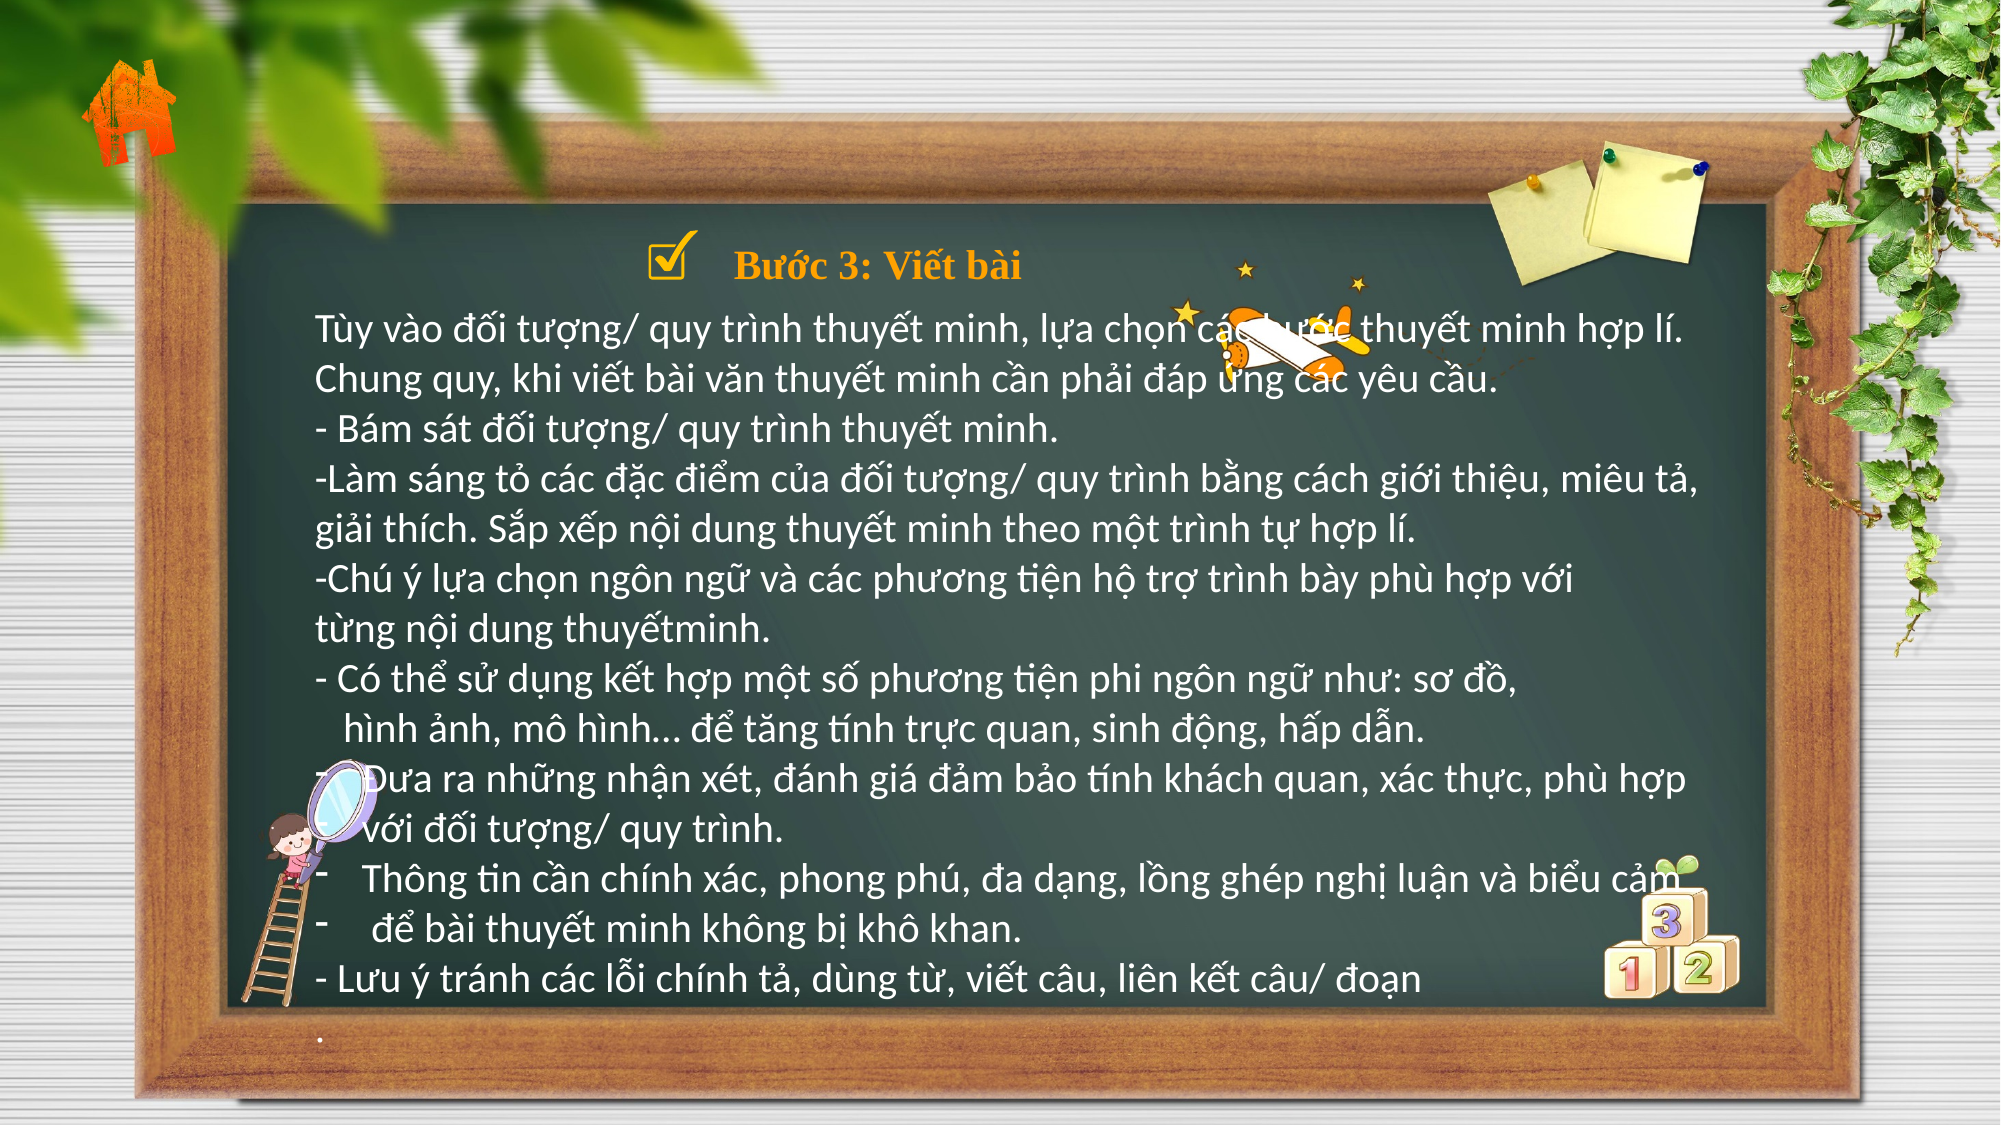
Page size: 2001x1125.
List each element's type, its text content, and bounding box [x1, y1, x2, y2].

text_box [648, 230, 698, 280]
text_box Bước 3: Viết bài [719, 230, 1048, 293]
text_box Tùy vào đối tượng/ quy trình thuyết minh, lựa chọn các bước thuyết minh hợp lí. Chung quy, khi viết bài văn thuyết minh cần phải đáp ứng các yêu cầu. - Bám sát đối tượng/ quy trình thuyết minh. -Làm sáng tỏ các đặc điểm của đối tượng/ quy trình bằng cách giới thiệu, miêu tả, giải thích. Sắp xếp nội dung thuyết minh theo một trình tự hợp lí. -Chú ý lựa chọn ngôn ngữ và các phương tiện hộ trợ trình bày phù hợp với từng nội dung thuyếtminh. - Có thể sử dụng kết hợp một số phương tiện phi ngôn ngữ như: sơ đồ, hình ảnh, mô hình… để tăng tính trực quan, sinh động, hấp dẫn. Đưa ra những nhận xét, đánh giá đảm bảo tính khách quan, xác thực, phù hợp với đối tượng/ quy trình. Thông tin cần chính xác, phong phú, đa dạng, lồng ghép nghị luận và biểu cảm để bài thuyết minh không bị khô khan. - Lưu ý tránh các lỗi chính tả, dùng từ, viết câu, liên kết câu/ đoạn . [299, 293, 2000, 1059]
picture [0, 0, 2001, 1125]
